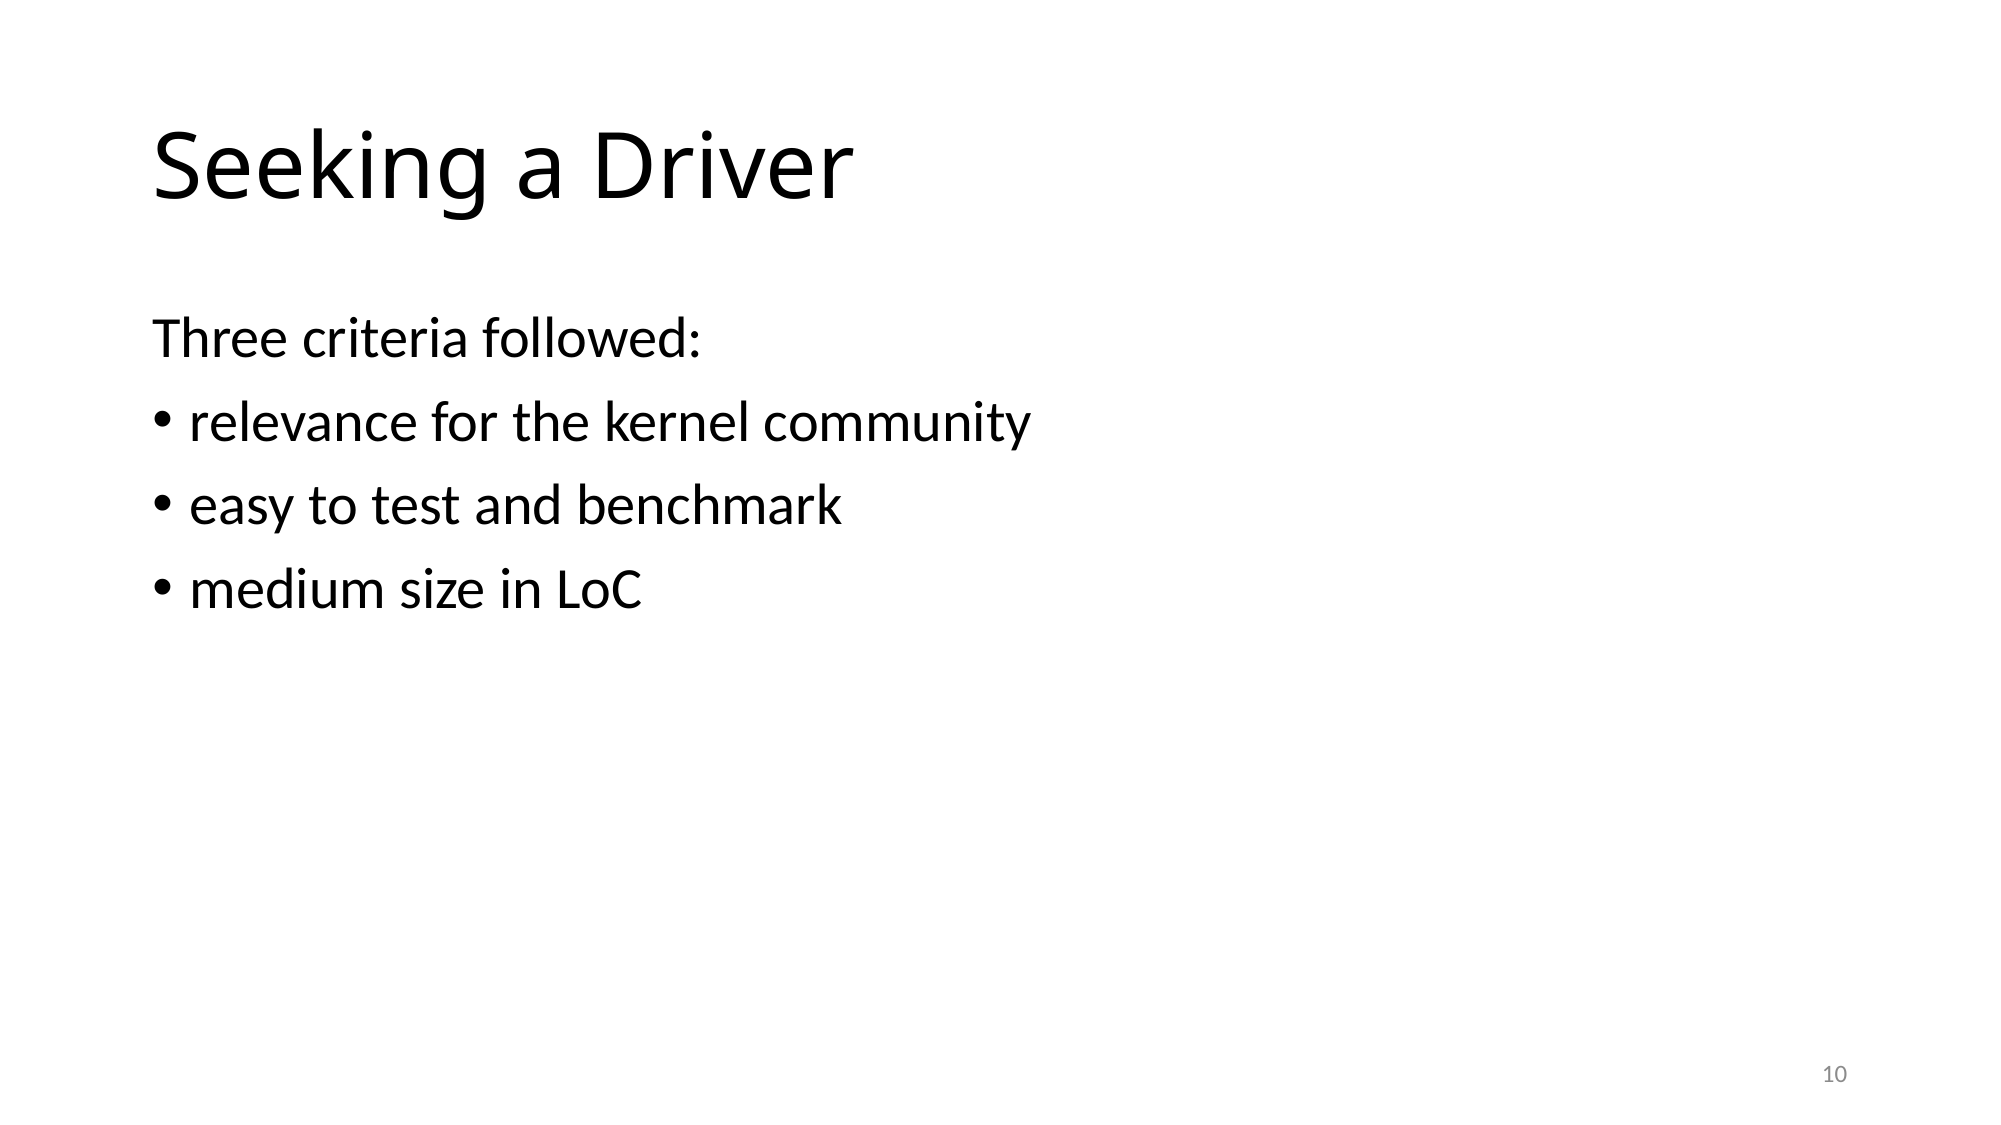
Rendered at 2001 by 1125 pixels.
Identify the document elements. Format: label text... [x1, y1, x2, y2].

list Three criteria followed: relevance for the kernel community easy to test and benchmark medium size in LoC [137, 299, 1863, 1014]
slide_number 10 [1412, 1042, 1863, 1103]
title Seeking a Driver [137, 59, 1863, 278]
